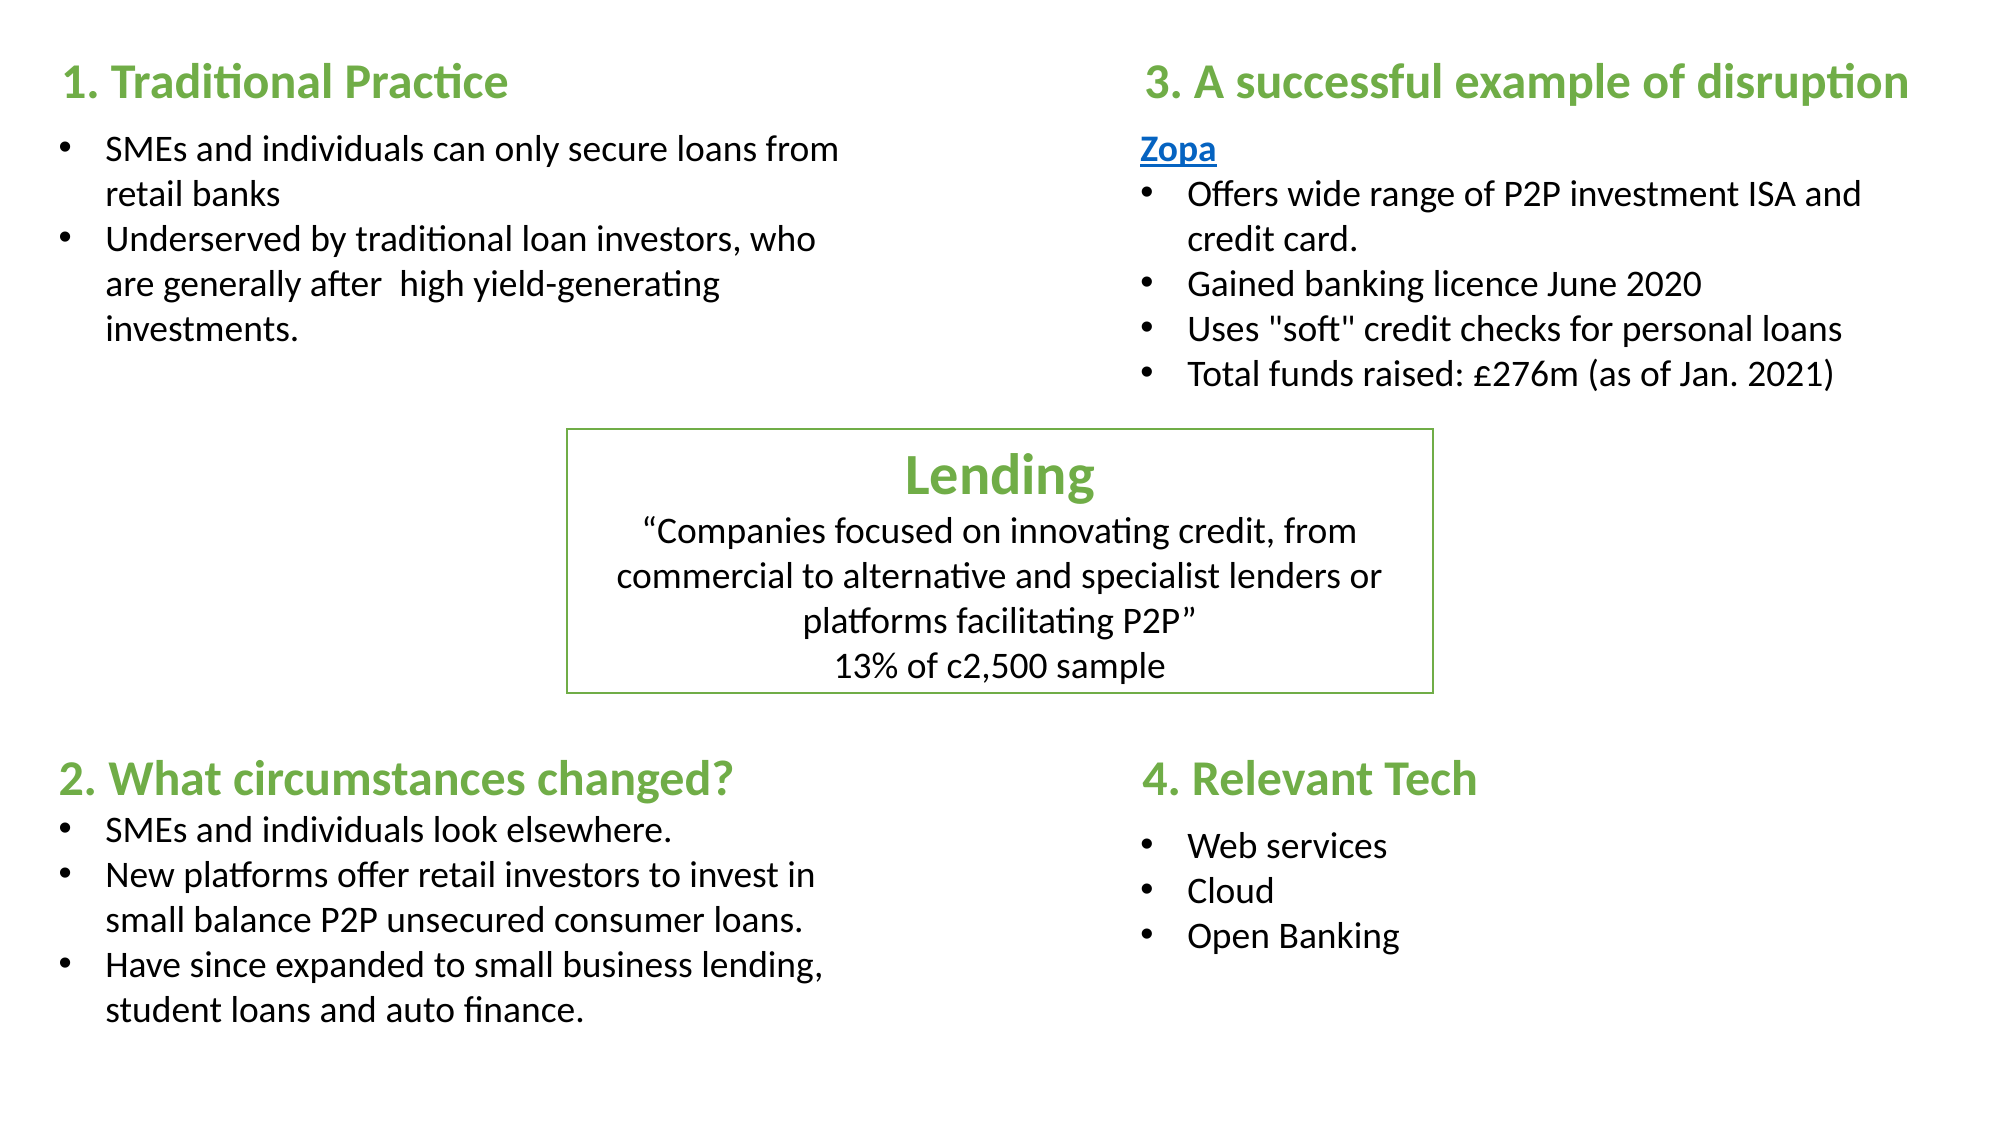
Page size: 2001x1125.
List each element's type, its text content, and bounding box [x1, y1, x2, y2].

text_box Zopa Offers wide range of P2P investment ISA and credit card. Gained banking licence June 2020 Uses "soft" credit checks for personal loans Total funds raised: £276m (as of Jan. 2021) [1125, 117, 1957, 402]
text_box Web services Cloud Open Banking [1125, 813, 1957, 964]
text_box Lending “Companies focused on innovating credit, from commercial to alternative and specialist lenders or platforms facilitating P2P” 13% of c2,500 sample [566, 428, 1434, 694]
text_box 2. What circumstances changed? SMEs and individuals look elsewhere. New platforms offer retail investors to invest in small balance P2P unsecured consumer loans. Have since expanded to small business lending, student loans and auto finance. [43, 737, 875, 1098]
text_box 4. Relevant Tech [1127, 737, 1493, 813]
text_box 1. Traditional Practice [46, 41, 525, 116]
text_box SMEs and individuals can only secure loans from retail banks Underserved by traditional loan investors, who are generally after high yield-generating investments. [43, 117, 875, 357]
text_box 3. A successful example of disruption [1129, 41, 1926, 116]
